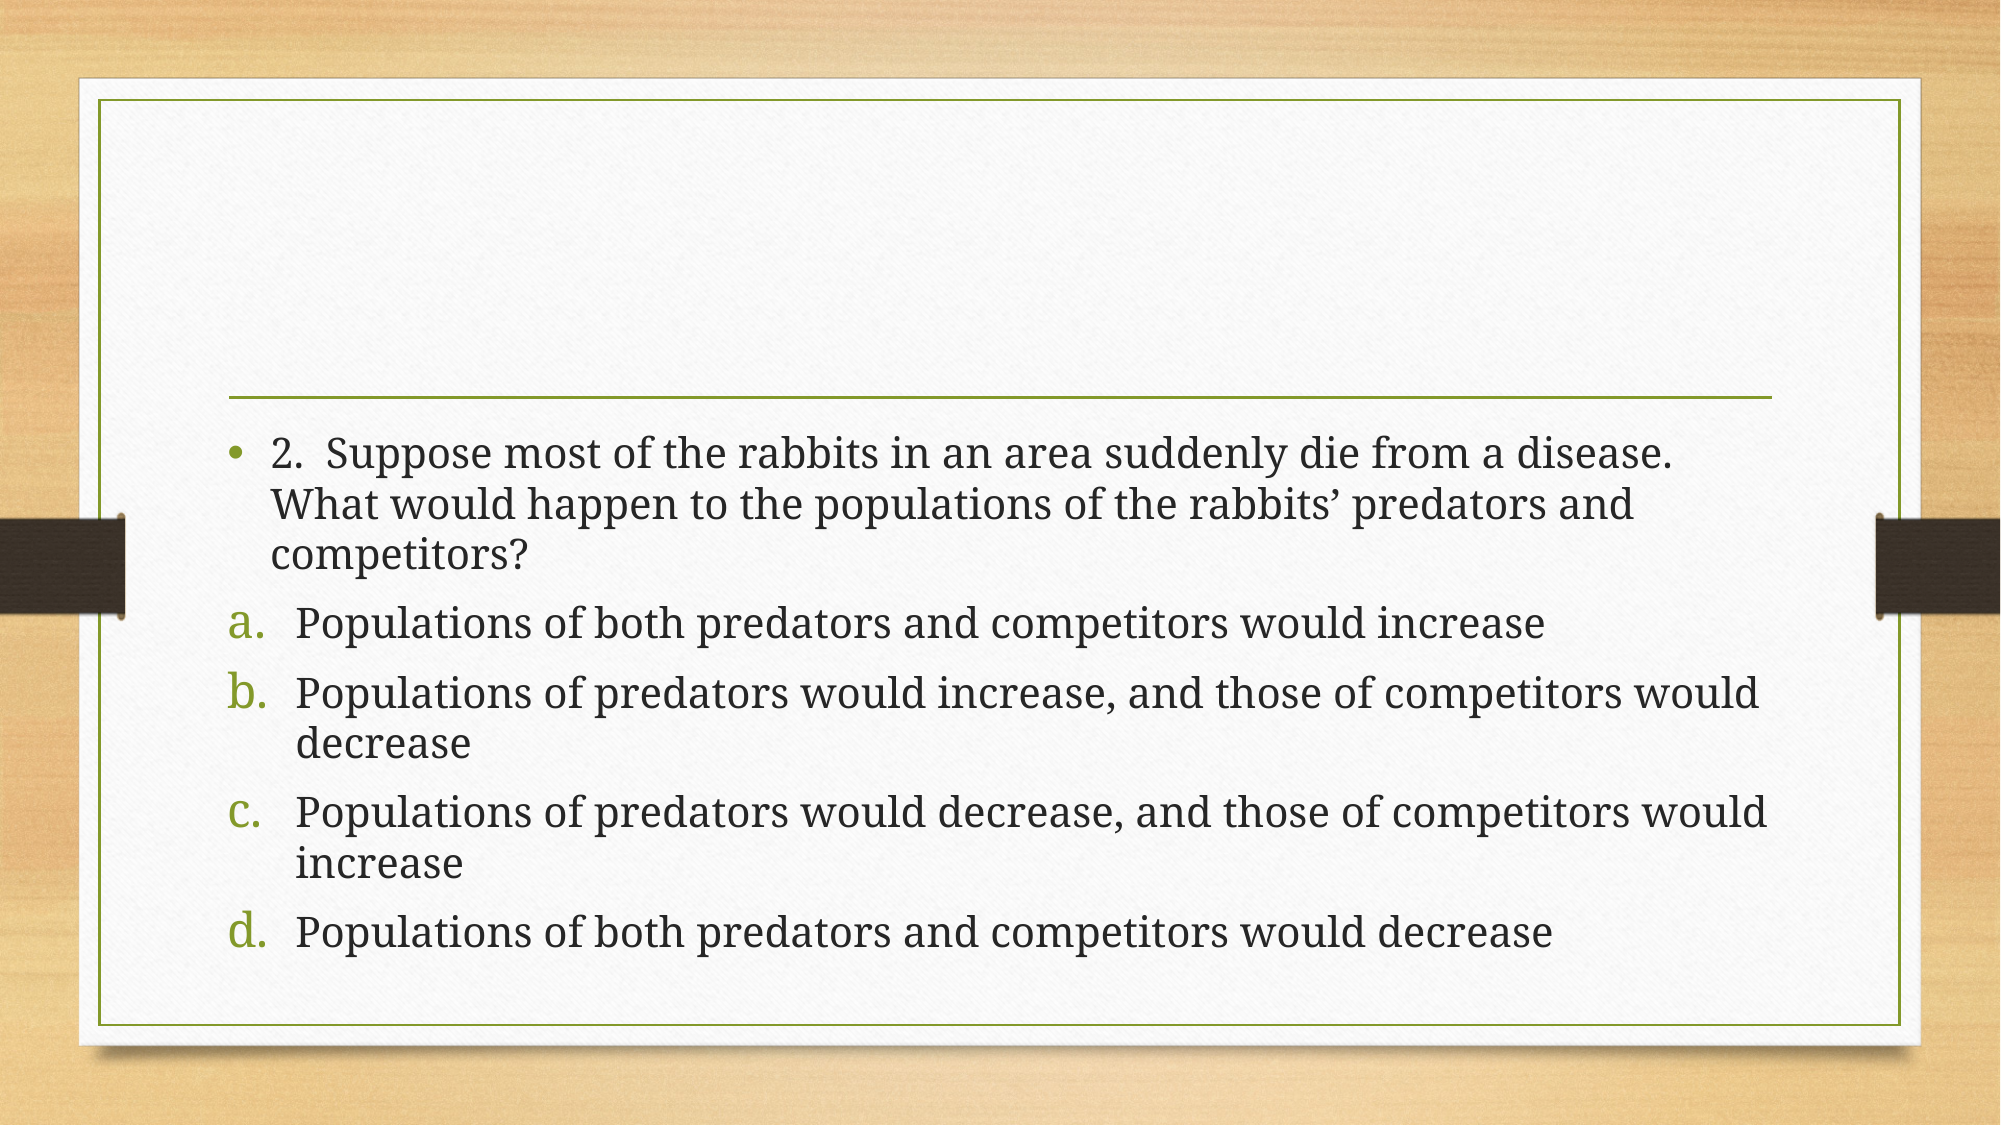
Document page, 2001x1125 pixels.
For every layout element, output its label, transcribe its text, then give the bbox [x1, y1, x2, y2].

list 2. Suppose most of the rabbits in an area suddenly die from a disease. What would happen to the populations of the rabbits’ predators and competitors? Populations of both predators and competitors would increase Populations of predators would increase, and those of competitors would decrease Populations of predators would decrease, and those of competitors would increase Populations of both predators and competitors would decrease [212, 419, 1788, 964]
picture [0, 0, 2001, 1125]
